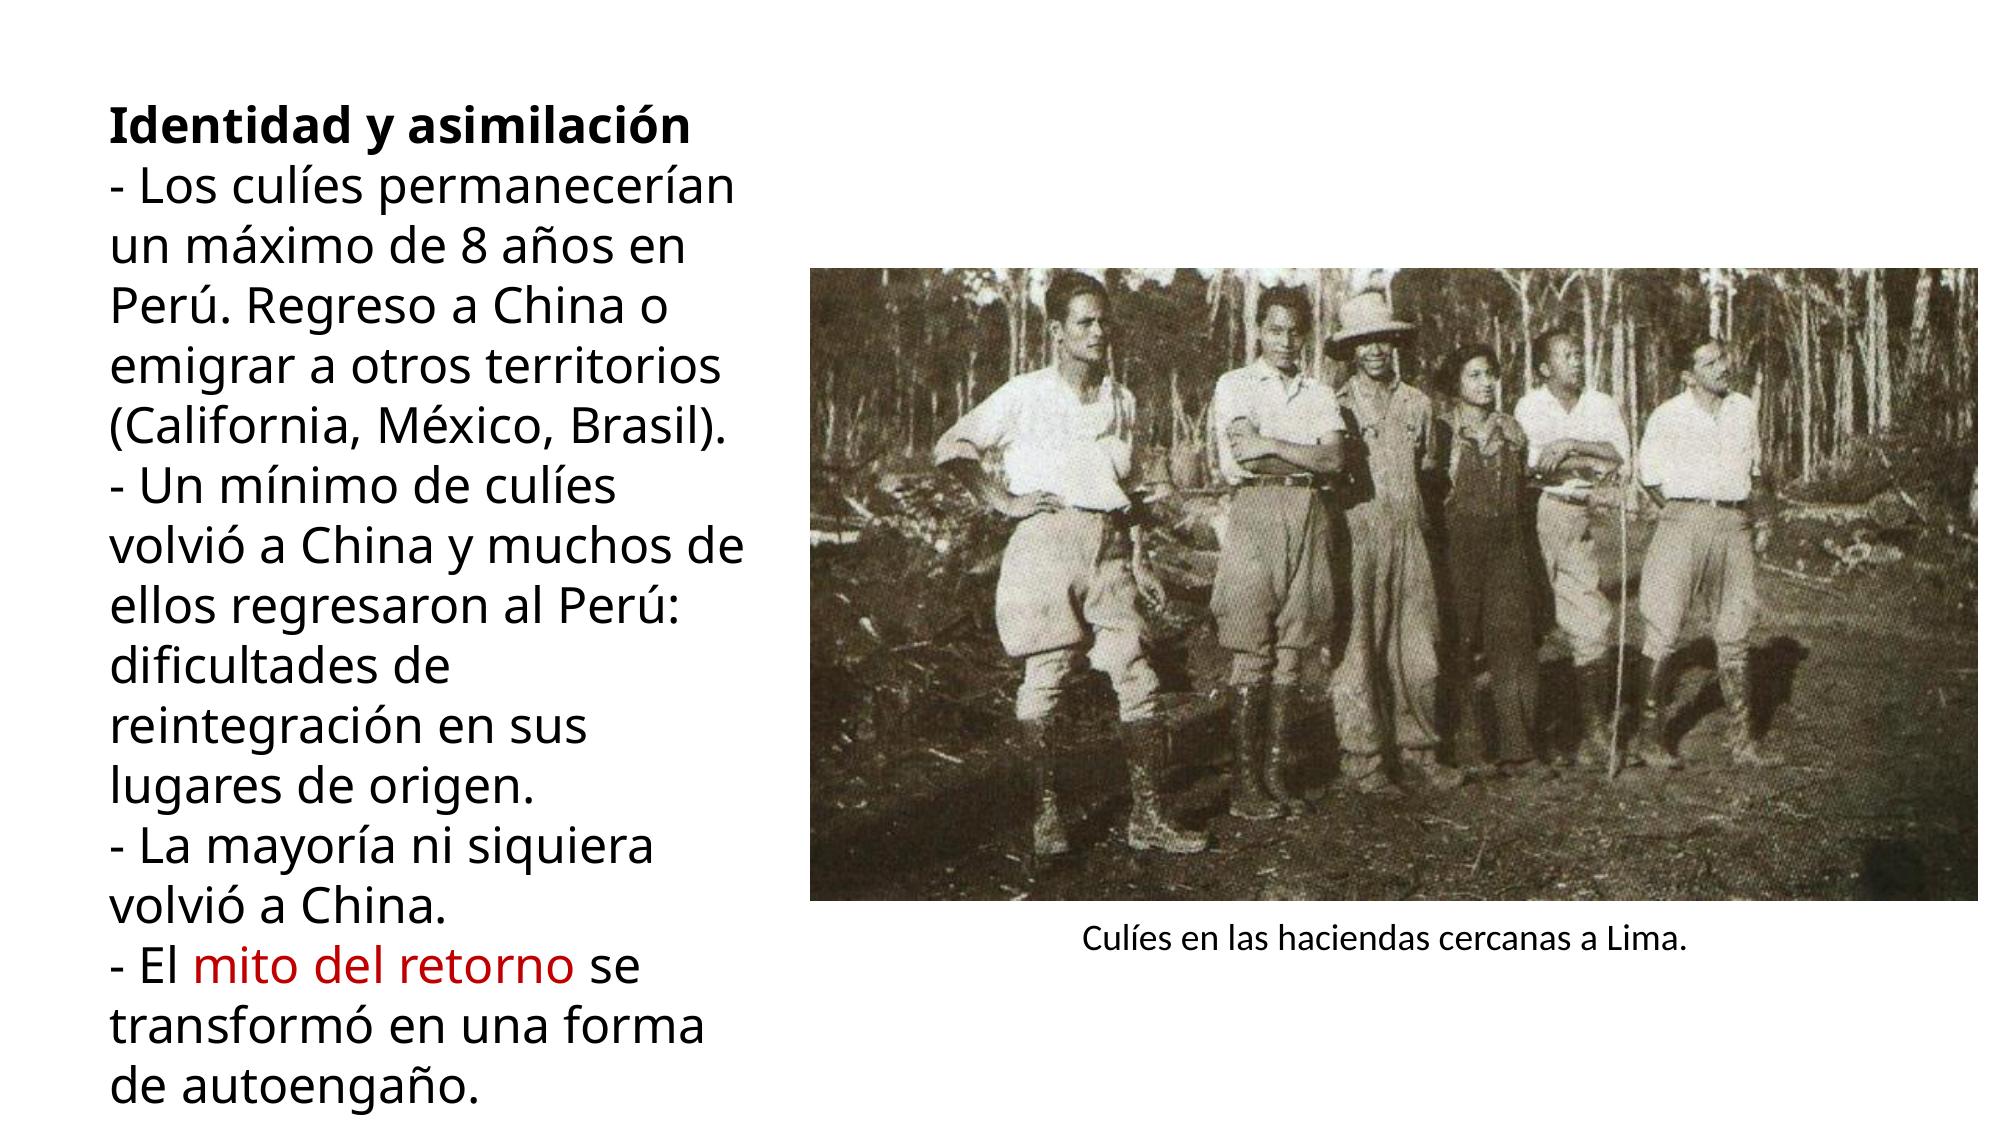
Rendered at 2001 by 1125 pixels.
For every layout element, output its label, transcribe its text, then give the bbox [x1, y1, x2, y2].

text_box Identidad y asimilación - Los culíes permanecerían un máximo de 8 años en Perú. Regreso a China o emigrar a otros territorios (California, México, Brasil). - Un mínimo de culíes volvió a China y muchos de ellos regresaron al Perú: dificultades de reintegración en sus lugares de origen. - La mayoría ni siquiera volvió a China. - El mito del retorno se transformó en una forma de autoengaño. [94, 86, 779, 1122]
picture [810, 268, 1978, 901]
text_box Culíes en las haciendas cercanas a Lima. [885, 905, 1886, 966]
